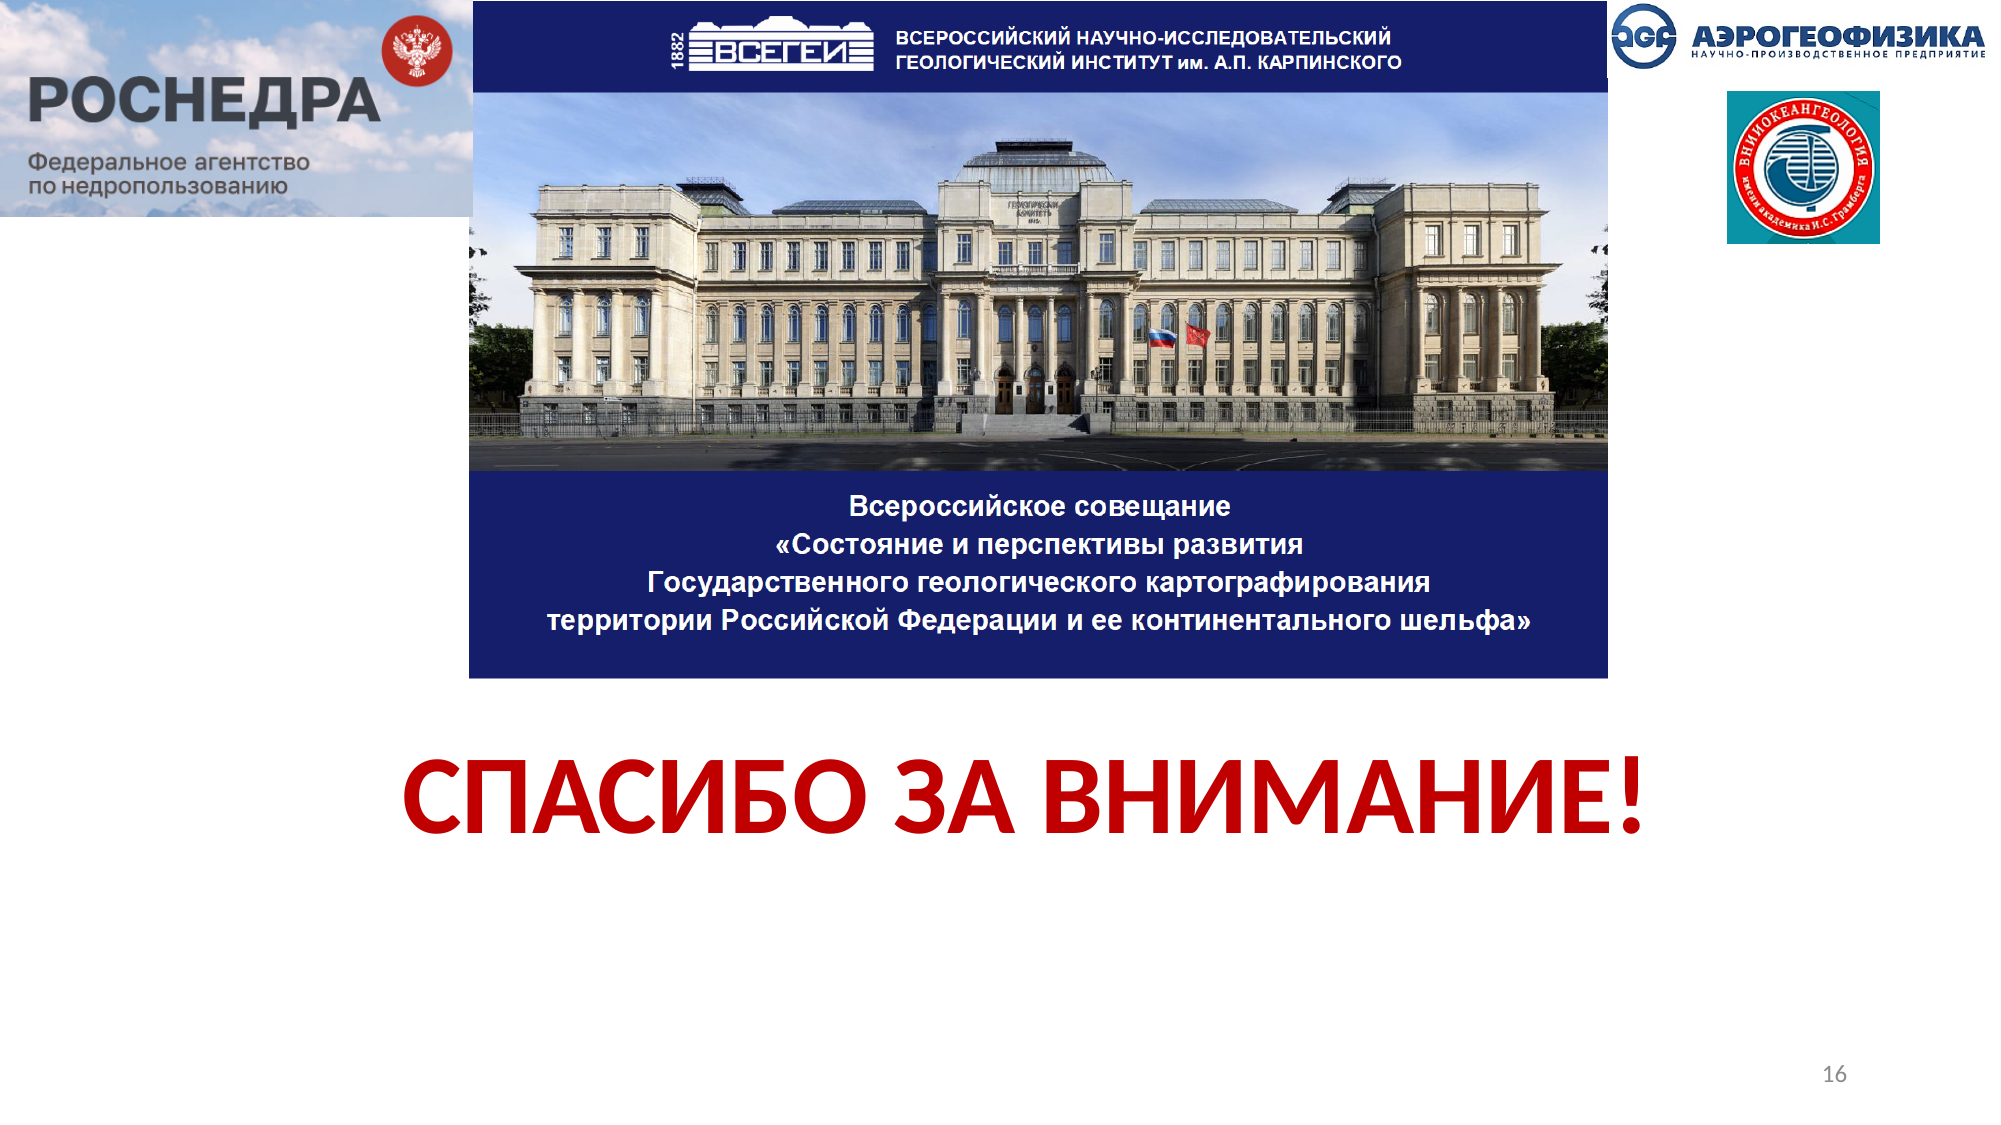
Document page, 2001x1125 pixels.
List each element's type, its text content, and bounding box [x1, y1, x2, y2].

text_box СПАСИБО ЗА ВНИМАНИЕ! [249, 713, 1804, 863]
slide_number 16 [1412, 1042, 1863, 1103]
picture [1727, 91, 1880, 244]
picture [0, 0, 2000, 679]
